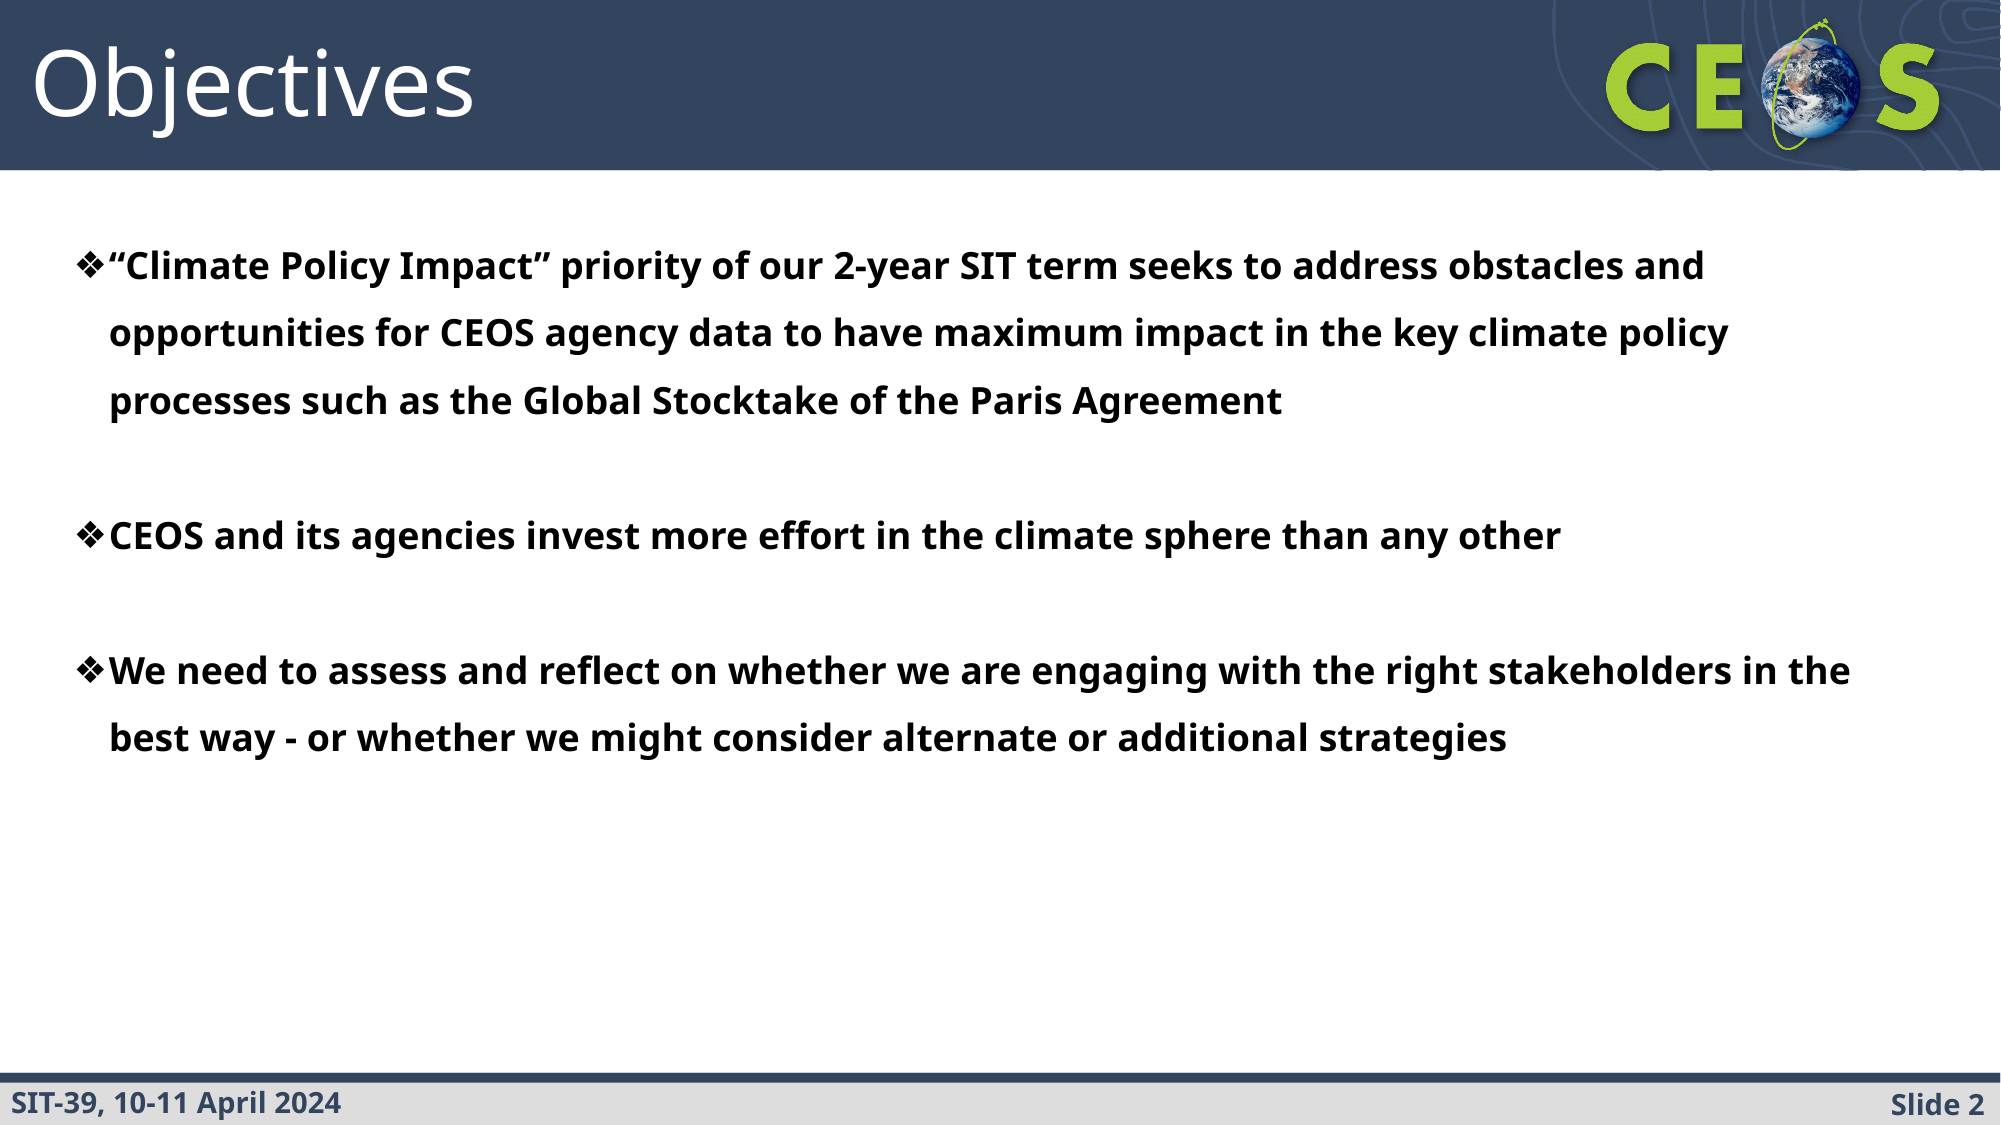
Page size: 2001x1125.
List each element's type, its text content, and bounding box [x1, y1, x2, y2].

text_box “Climate Policy Impact” priority of our 2-year SIT term seeks to address obstacles and opportunities for CEOS agency data to have maximum impact in the key climate policy processes such as the Global Stocktake of the Paris Agreement CEOS and its agencies invest more effort in the climate sphere than any other We need to assess and reflect on whether we are engaging with the right stakeholders in the best way - or whether we might consider alternate or additional strategies [58, 211, 1882, 767]
text_box Objectives [15, 16, 1438, 142]
picture [1606, 18, 1939, 150]
